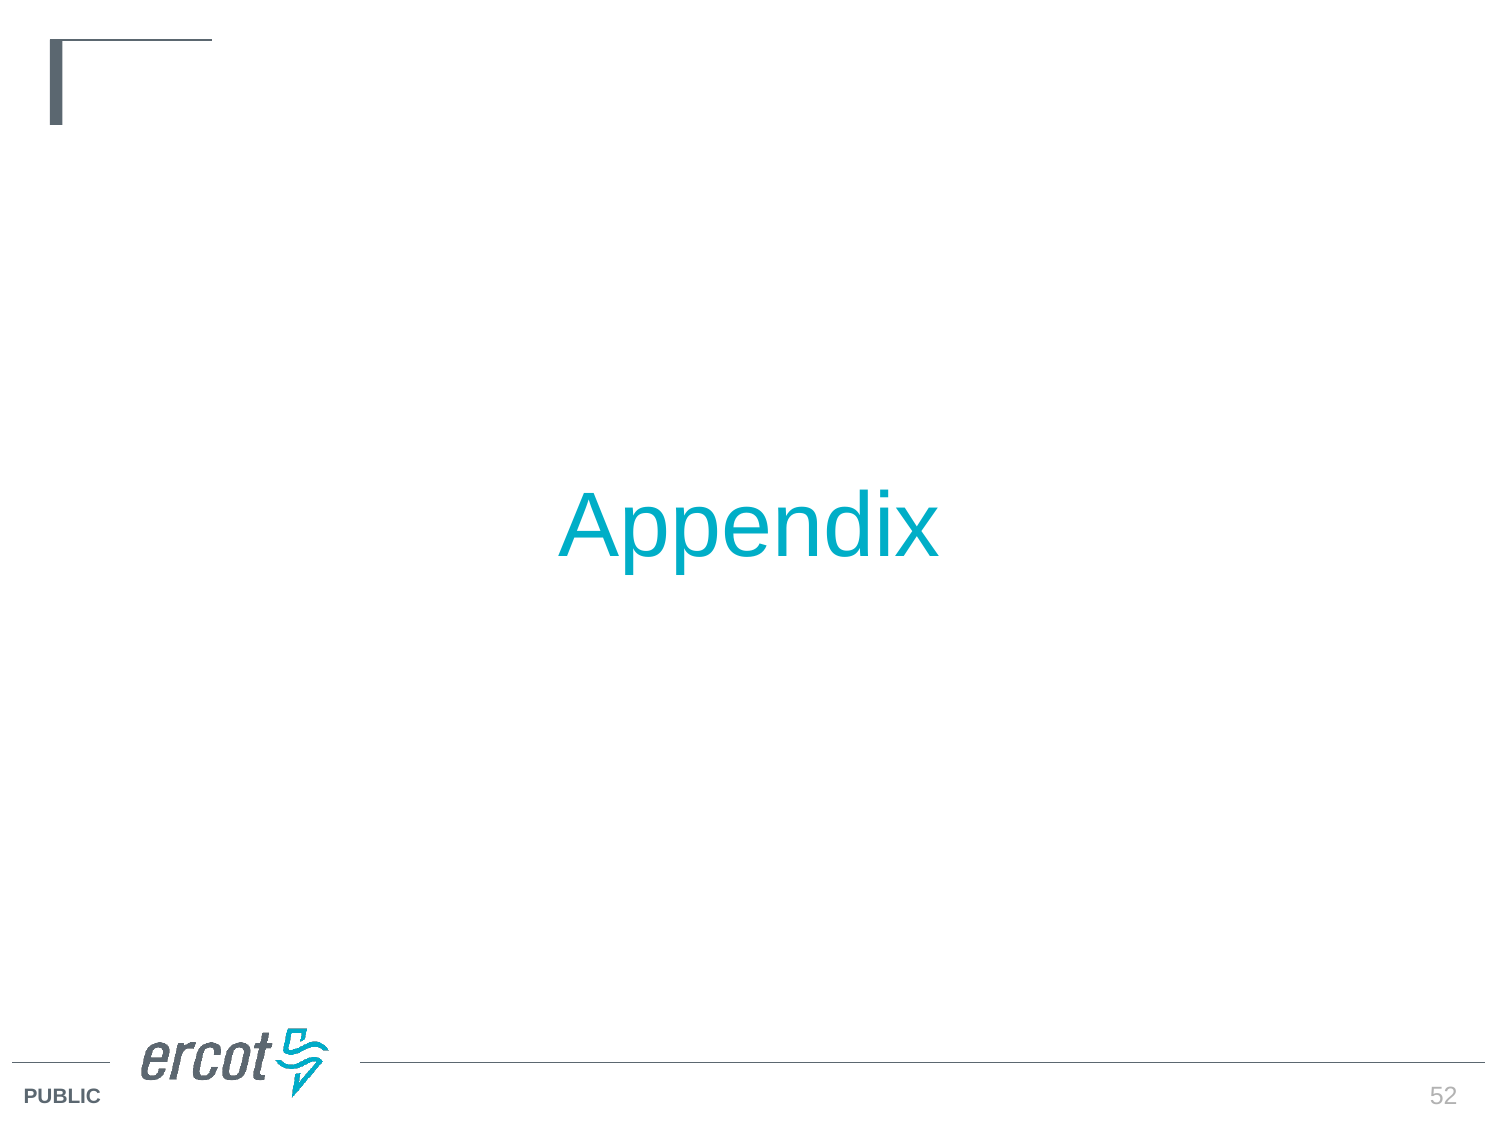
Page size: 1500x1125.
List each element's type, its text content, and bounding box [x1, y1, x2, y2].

title Appendix [24, 387, 1475, 663]
slide_number 52 [1400, 1076, 1488, 1113]
picture [137, 1024, 332, 1100]
